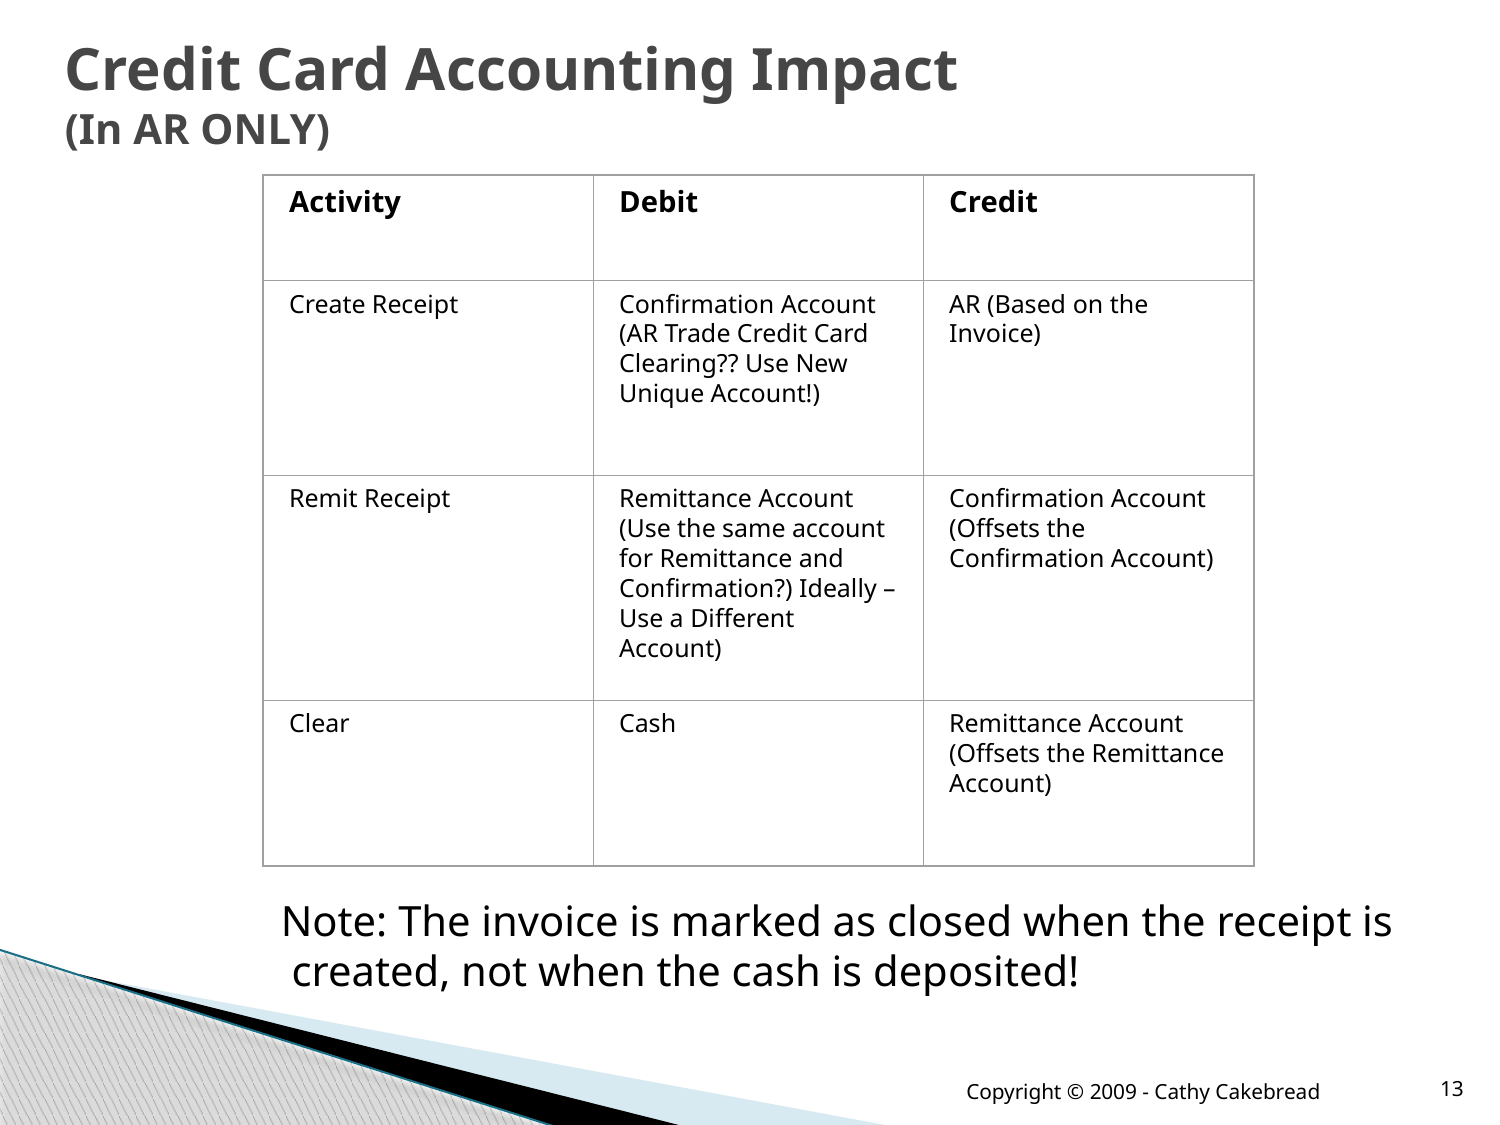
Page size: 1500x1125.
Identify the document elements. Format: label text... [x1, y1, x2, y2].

slide_number 13 [1325, 1051, 1479, 1112]
text_box Credit Card Accounting Impact (In AR ONLY) [50, 0, 1467, 210]
text_box Note: The invoice is marked as closed when the receipt is created, not when the cash is deposited! [266, 887, 1409, 1003]
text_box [262, 174, 1255, 867]
footer Copyright © 2009 - Cathy Cakebread [718, 1051, 1325, 1112]
